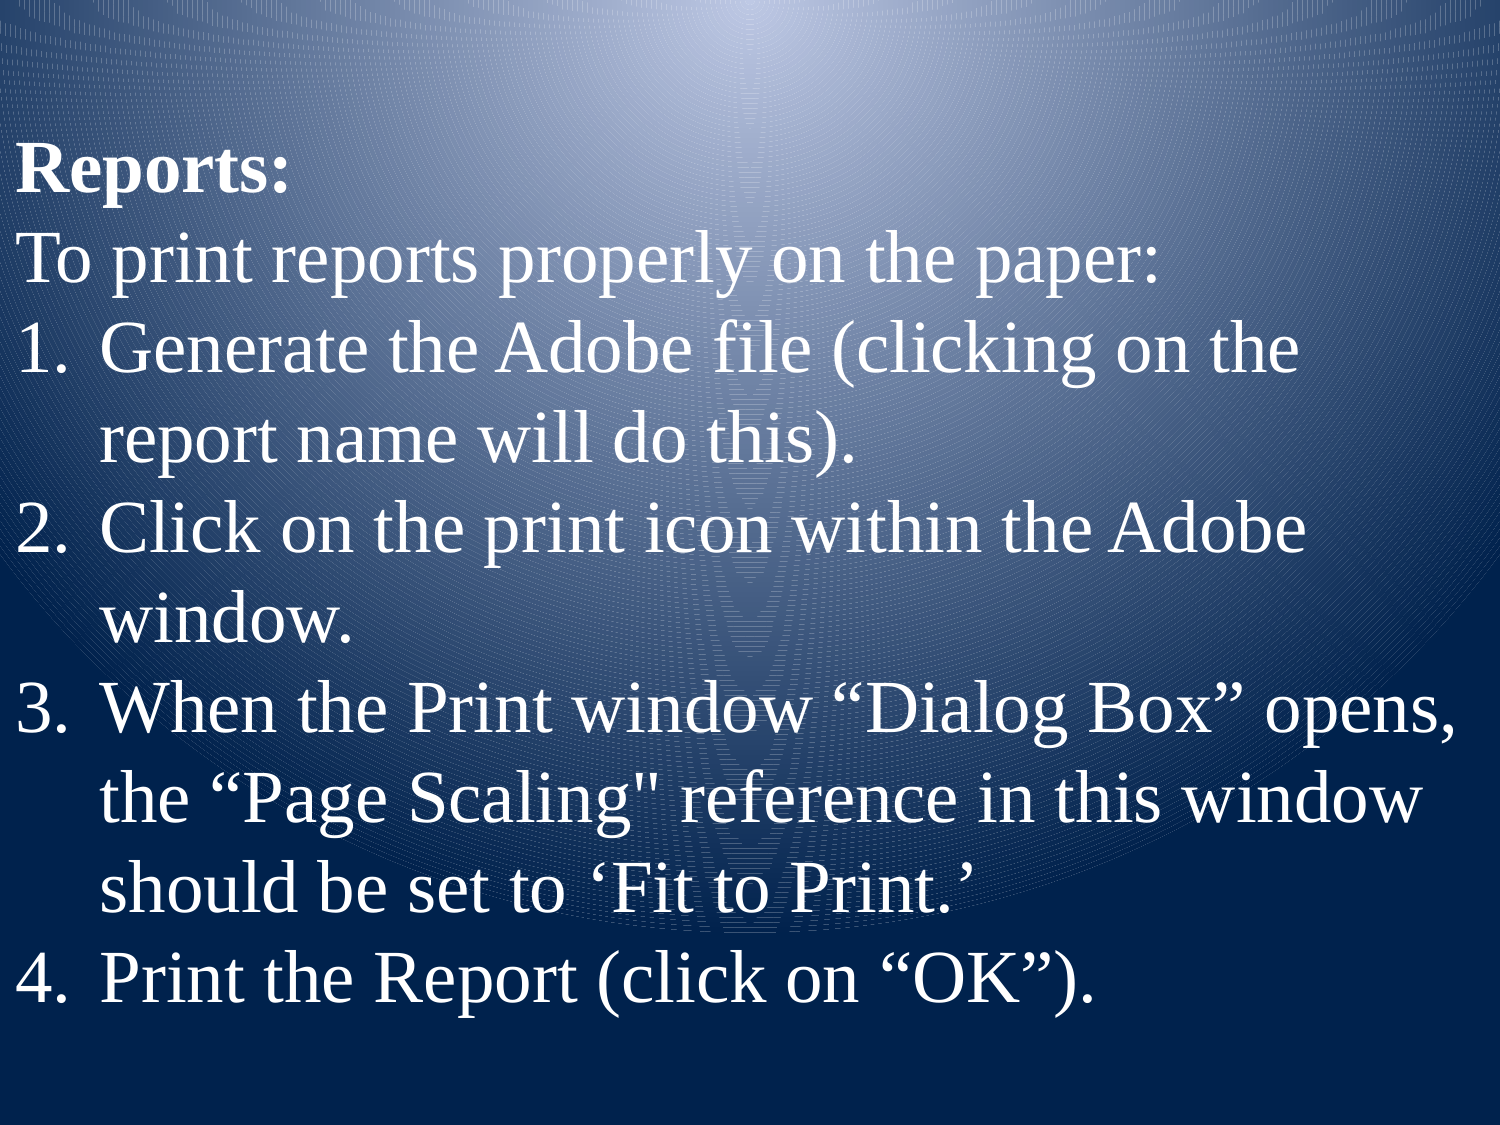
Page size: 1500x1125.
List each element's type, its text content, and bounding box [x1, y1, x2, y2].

text_box Reports: To print reports properly on the paper: Generate the Adobe file (clicking on the report name will do this). Click on the print icon within the Adobe window. When the Print window “Dialog Box” opens, the “Page Scaling" reference in this window should be set to ‘Fit to Print.’ Print the Report (click on “OK”). [0, 109, 1500, 1025]
